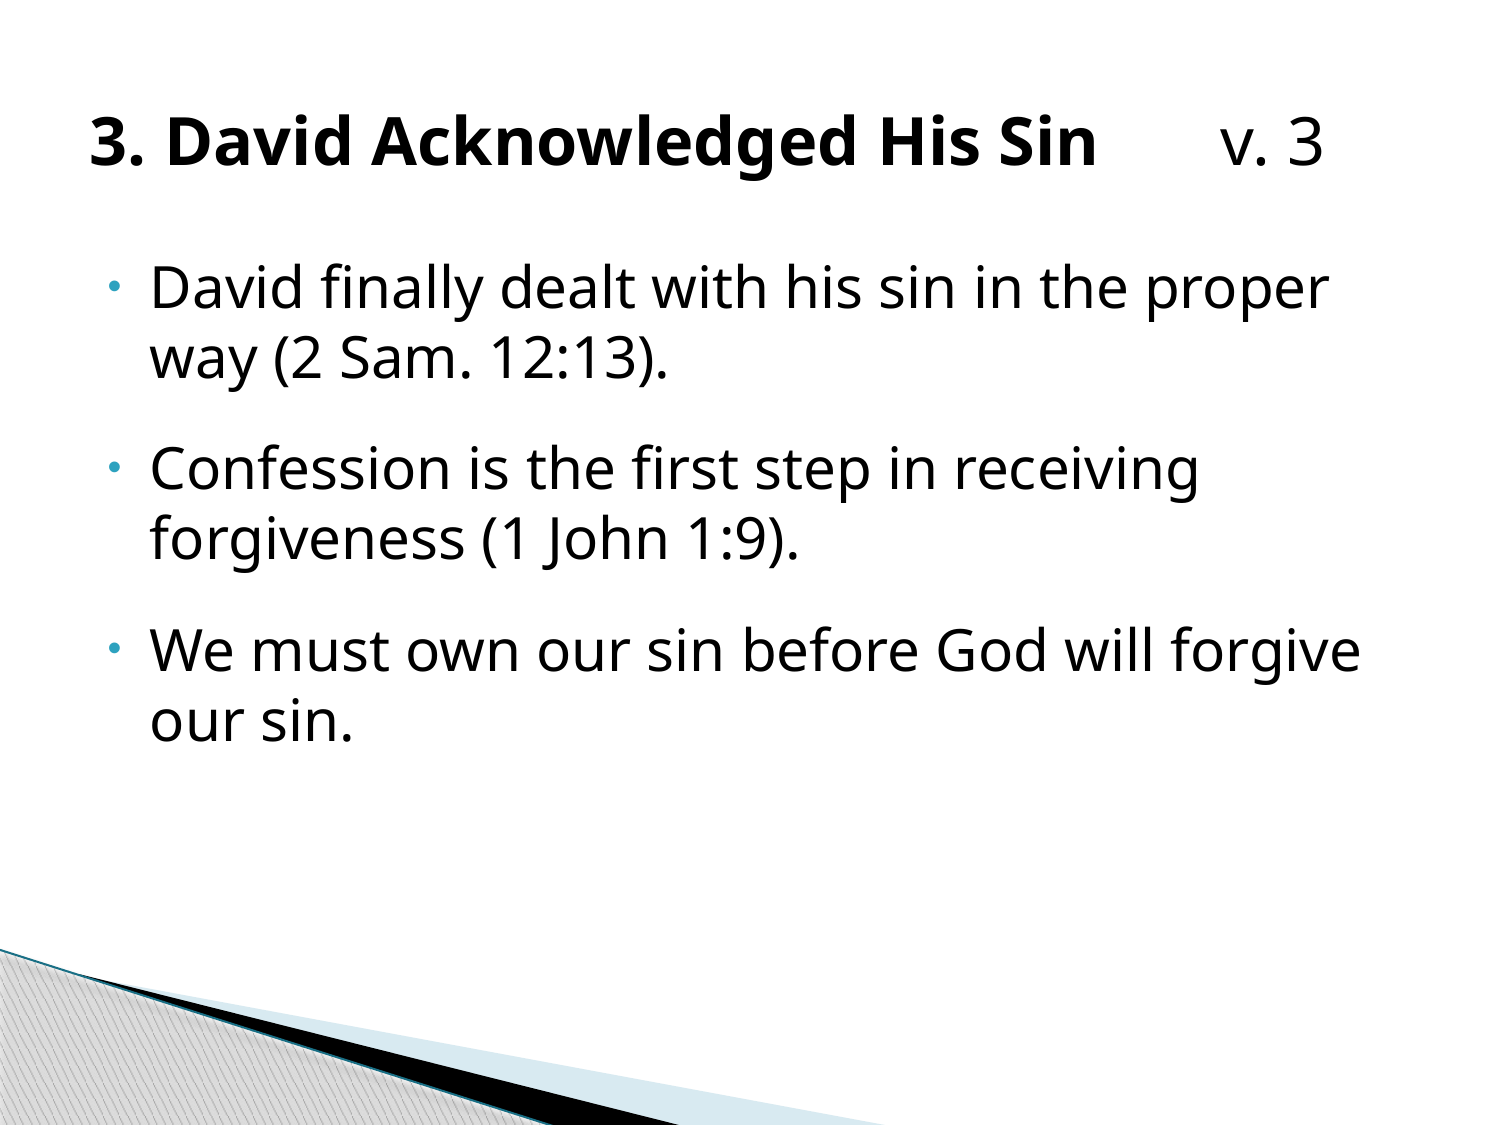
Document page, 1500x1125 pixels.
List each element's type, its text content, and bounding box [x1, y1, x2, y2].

title 3. David Acknowledged His Sin v. 3 [75, 45, 1425, 233]
list David finally dealt with his sin in the proper way (2 Sam. 12:13). Confession is the first step in receiving forgiveness (1 John 1:9). We must own our sin before God will forgive our sin. [75, 243, 1425, 986]
